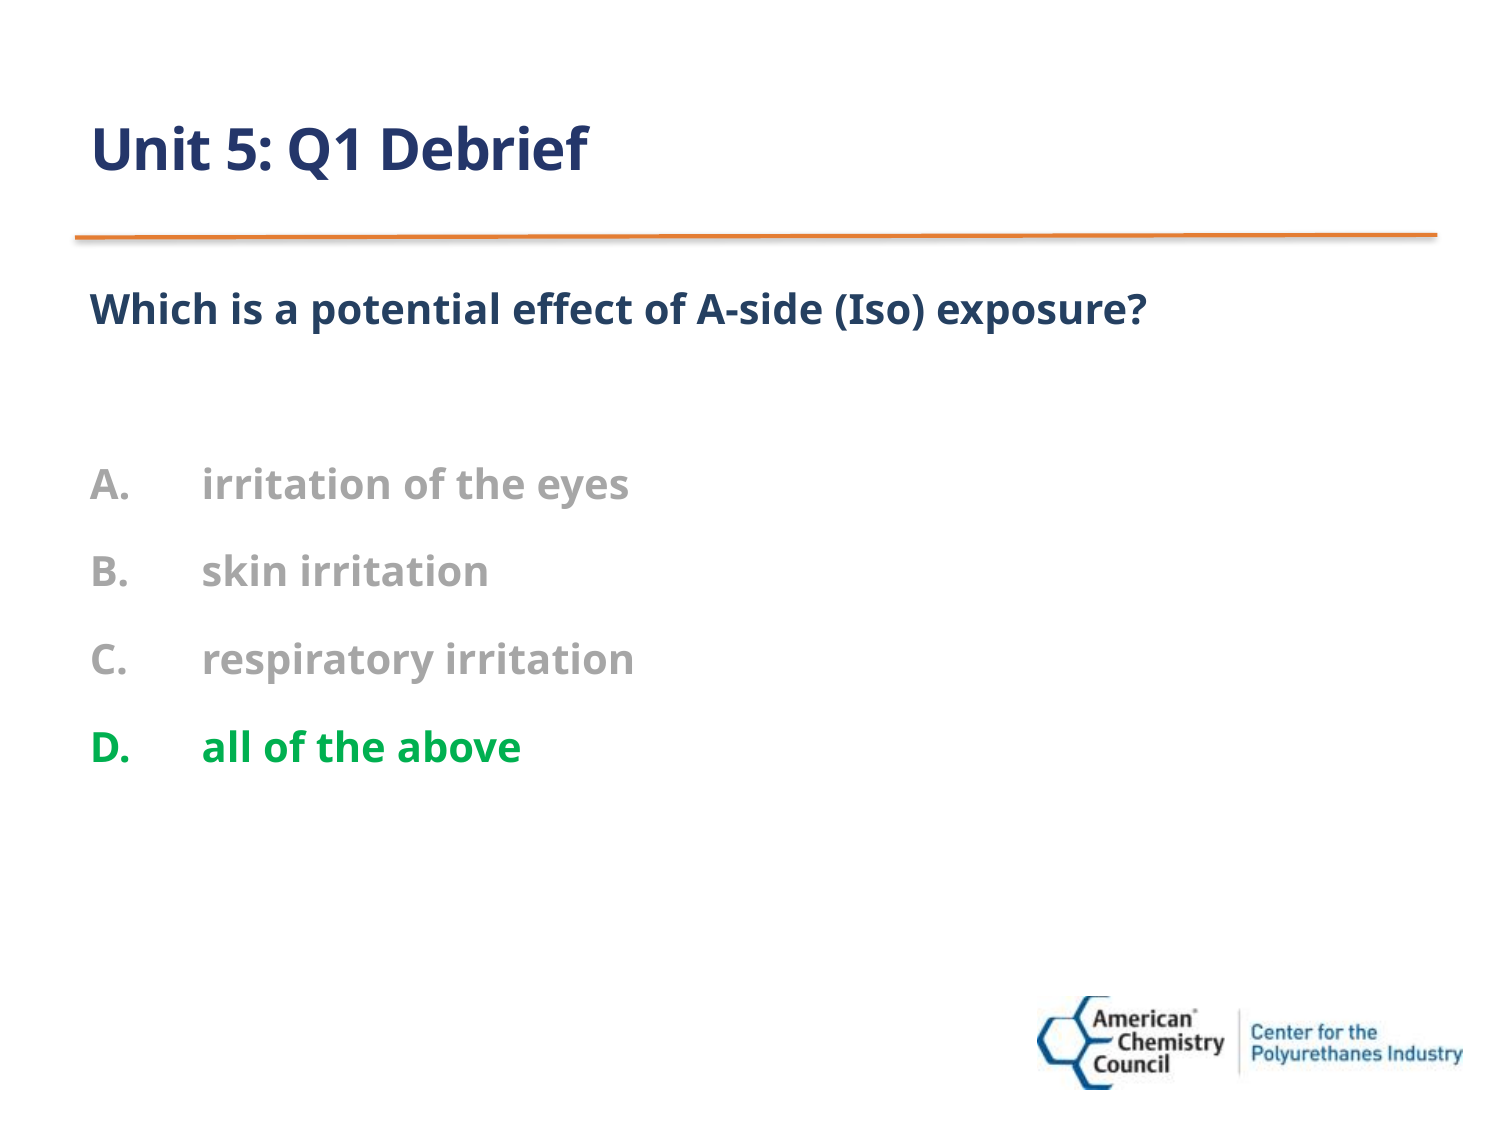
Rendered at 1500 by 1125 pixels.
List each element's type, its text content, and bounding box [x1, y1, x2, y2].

list Which is a potential effect of A-side (Iso) exposure? irritation of the eyes skin irritation respiratory irritation all of the above [75, 275, 1425, 988]
title Unit 5: Q1 Debrief [75, 62, 1250, 250]
picture [1037, 996, 1463, 1090]
